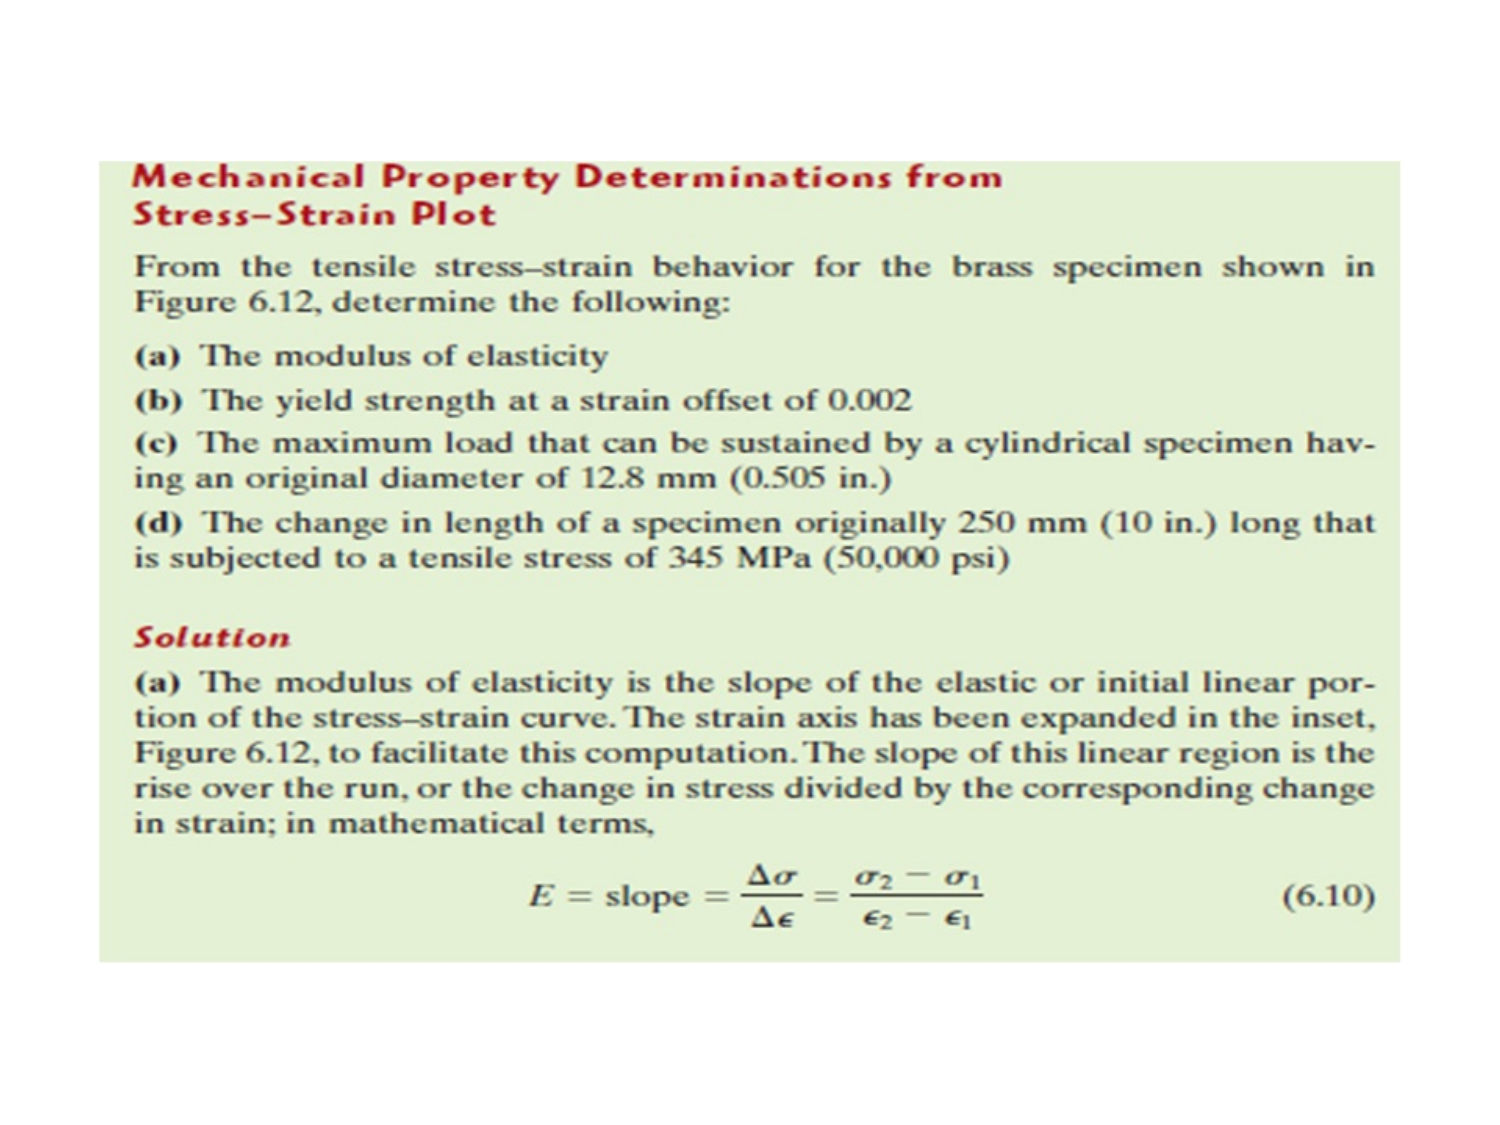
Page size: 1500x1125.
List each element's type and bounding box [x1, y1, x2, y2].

picture [98, 160, 1402, 965]
